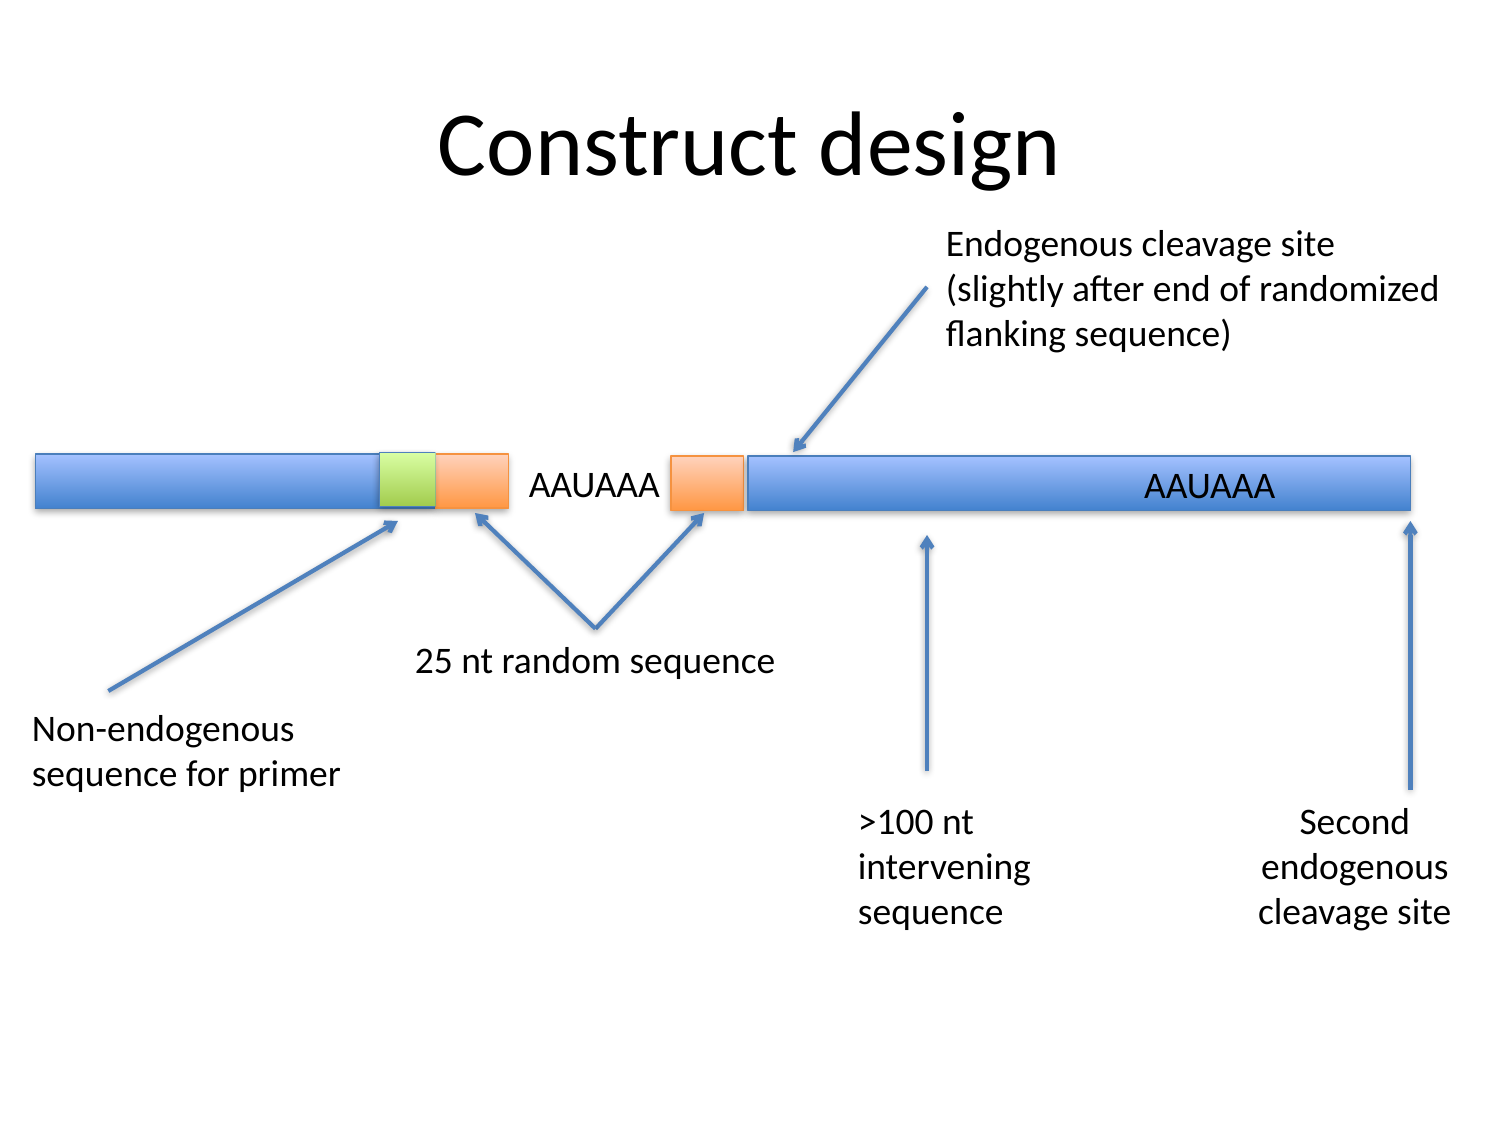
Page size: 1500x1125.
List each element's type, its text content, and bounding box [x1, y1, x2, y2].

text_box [107, 520, 399, 692]
text_box [438, 453, 509, 509]
text_box 25 nt random sequence [404, 628, 791, 689]
text_box [676, 455, 744, 511]
title Construct design [75, 45, 1425, 233]
text_box [379, 452, 436, 507]
text_box >100 nt intervening sequence [843, 789, 1055, 940]
text_box AAUAAA [1129, 454, 1291, 514]
text_box AAUAAA [514, 452, 676, 511]
text_box [747, 455, 1129, 511]
text_box Endogenous cleavage site (slightly after end of randomized flanking sequence) [931, 211, 1455, 361]
text_box [35, 453, 376, 509]
text_box [1291, 455, 1411, 511]
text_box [792, 286, 928, 453]
text_box Second endogenous cleavage site [1209, 789, 1500, 940]
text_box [596, 512, 705, 629]
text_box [474, 512, 596, 629]
text_box Non-endogenous sequence for primer [17, 696, 357, 802]
